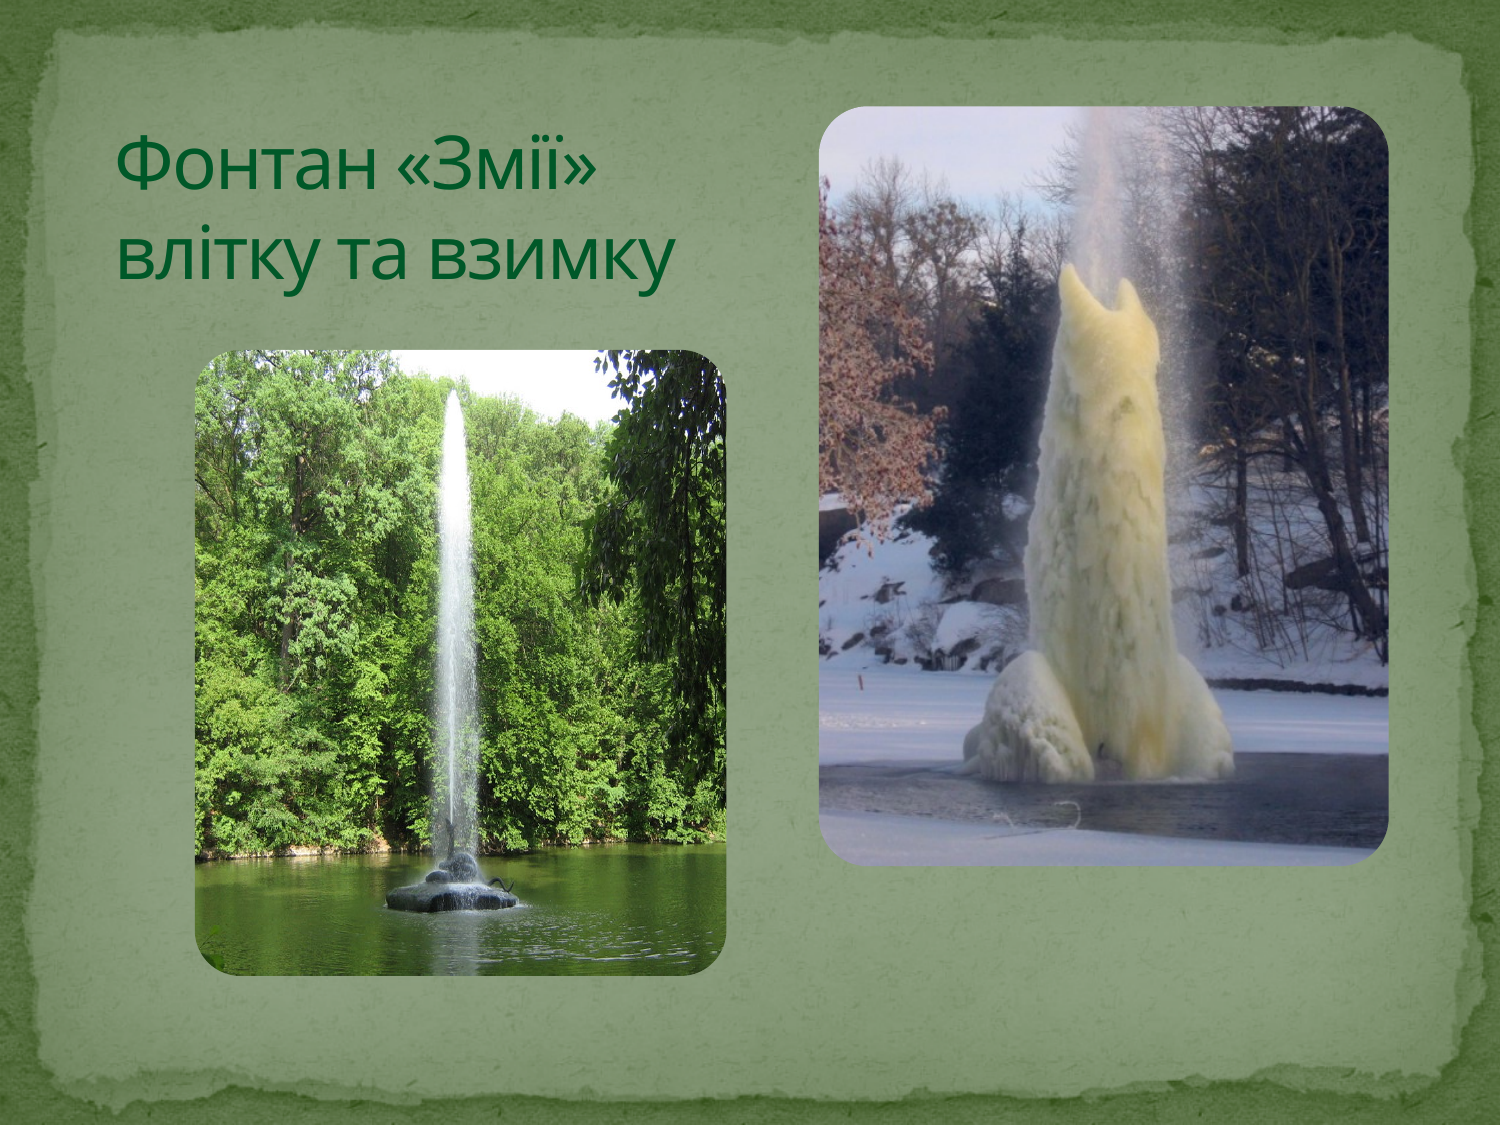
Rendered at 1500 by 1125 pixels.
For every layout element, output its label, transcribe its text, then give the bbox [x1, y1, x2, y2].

title Фонтан «Змії» влітку та взимку [100, 107, 798, 302]
picture [818, 106, 1389, 867]
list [197, 352, 727, 975]
